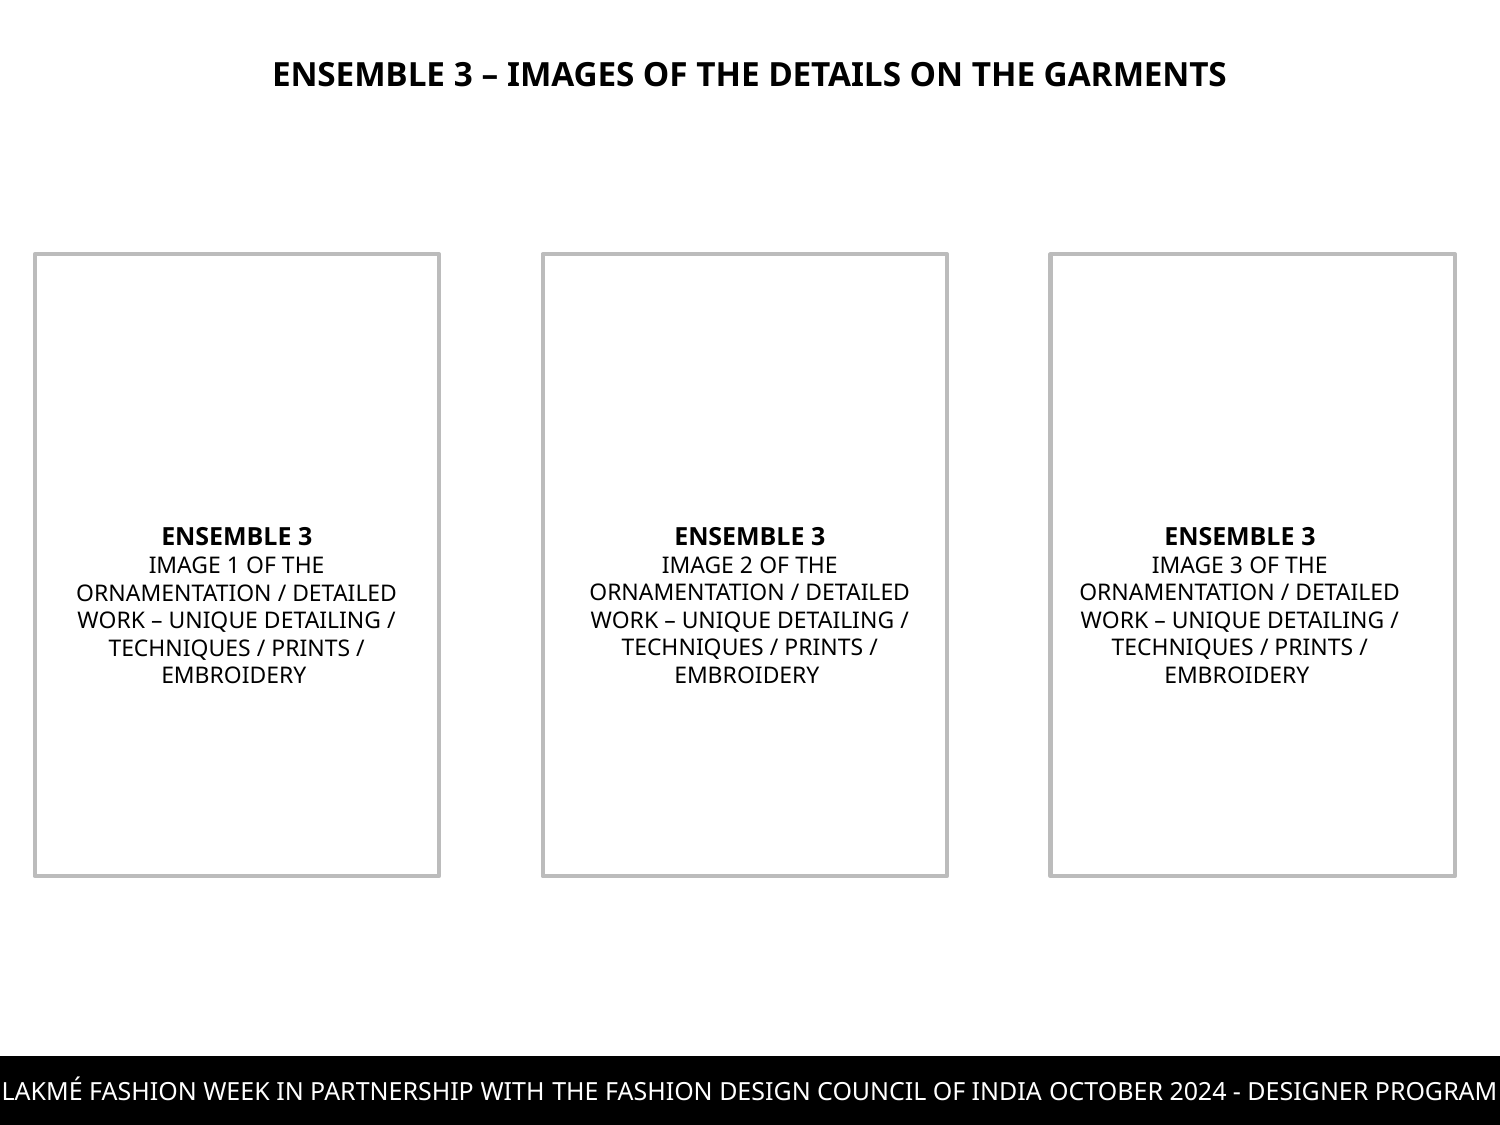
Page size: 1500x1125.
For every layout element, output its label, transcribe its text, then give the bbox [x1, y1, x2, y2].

text_box [542, 254, 947, 877]
text_box ENSEMBLE 3 – IMAGES OF THE DETAILS ON THE GARMENTS [64, 45, 1436, 101]
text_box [34, 253, 440, 877]
text_box ENSEMBLE 3 IMAGE 2 OF THE ORNAMENTATION / DETAILED WORK – UNIQUE DETAILING / TECHNIQUES / PRINTS / EMBROIDERY [560, 513, 940, 696]
text_box [1050, 254, 1455, 877]
text_box ENSEMBLE 3 IMAGE 3 OF THE ORNAMENTATION / DETAILED WORK – UNIQUE DETAILING / TECHNIQUES / PRINTS / EMBROIDERY [1050, 513, 1430, 696]
